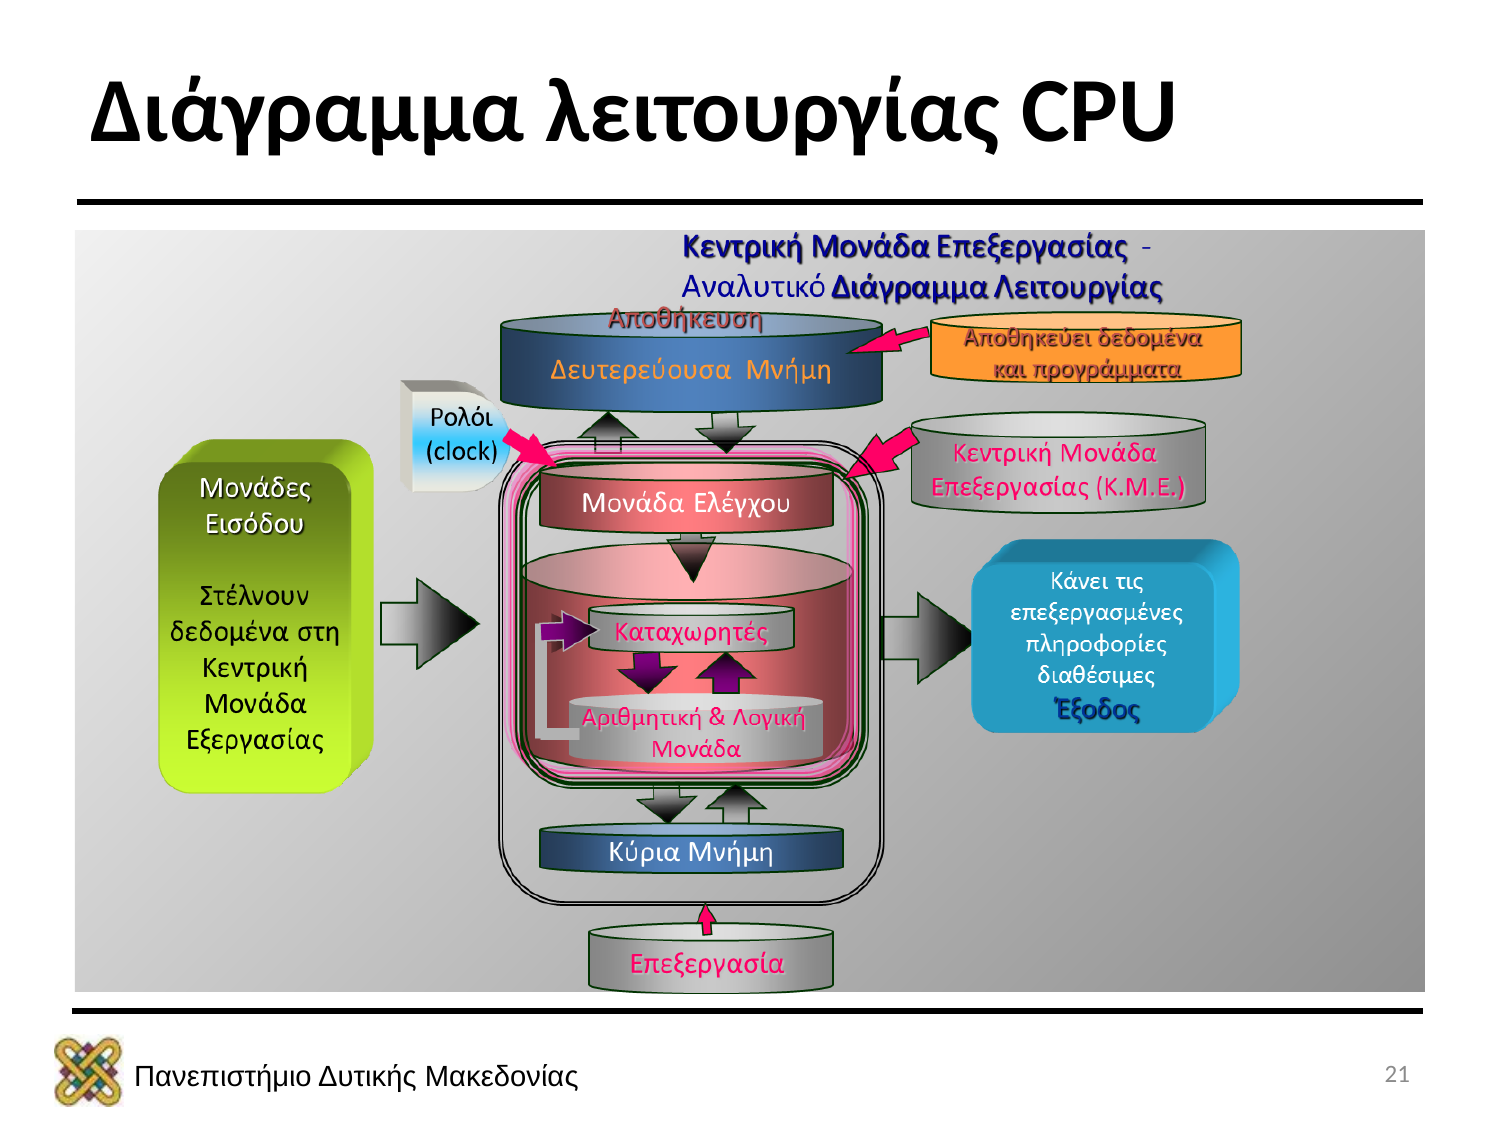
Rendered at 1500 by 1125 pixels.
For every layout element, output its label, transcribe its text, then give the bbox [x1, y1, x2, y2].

slide_number 21 [1074, 1042, 1425, 1103]
picture [147, 212, 1294, 1002]
picture [54, 1034, 124, 1107]
text_box [1299, 230, 1425, 992]
title Διάγραμμα λειτουργίας CPU [75, 37, 1450, 173]
text_box [74, 230, 142, 992]
